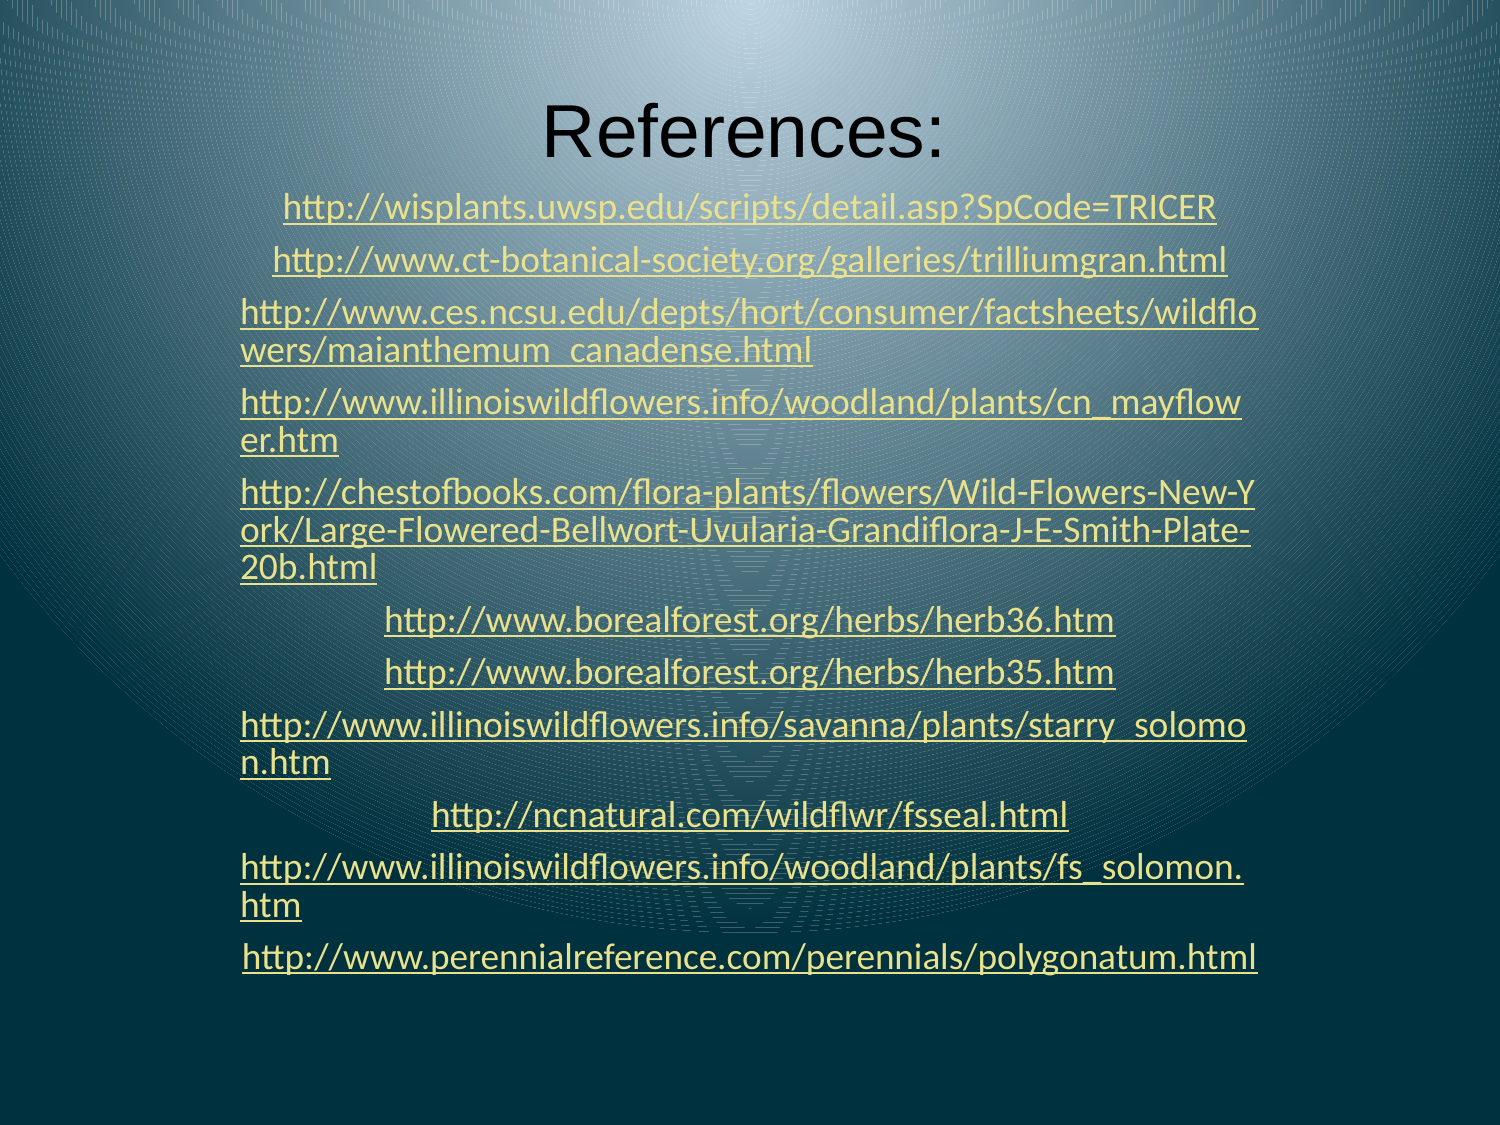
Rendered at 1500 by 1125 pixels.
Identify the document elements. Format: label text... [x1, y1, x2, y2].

subtitle http://wisplants.uwsp.edu/scripts/detail.asp?SpCode=TRICER http://www.ct-botanical-society.org/galleries/trilliumgran.html http://www.ces.ncsu.edu/depts/hort/consumer/factsheets/wildflowers/maianthemum_canadense.html http://www.illinoiswildflowers.info/woodland/plants/cn_mayflower.htm http://chestofbooks.com/flora-plants/flowers/Wild-Flowers-New-York/Large-Flowered-Bellwort-Uvularia-Grandiflora-J-E-Smith-Plate-20b.html http://www.borealforest.org/herbs/herb36.htm http://www.borealforest.org/herbs/herb35.htm http://www.illinoiswildflowers.info/savanna/plants/starry_solomon.htm http://ncnatural.com/wildflwr/fsseal.html http://www.illinoiswildflowers.info/woodland/plants/fs_solomon.htm http://www.perennialreference.com/perennials/polygonatum.html [225, 174, 1275, 1125]
text_box References: [527, 74, 962, 180]
